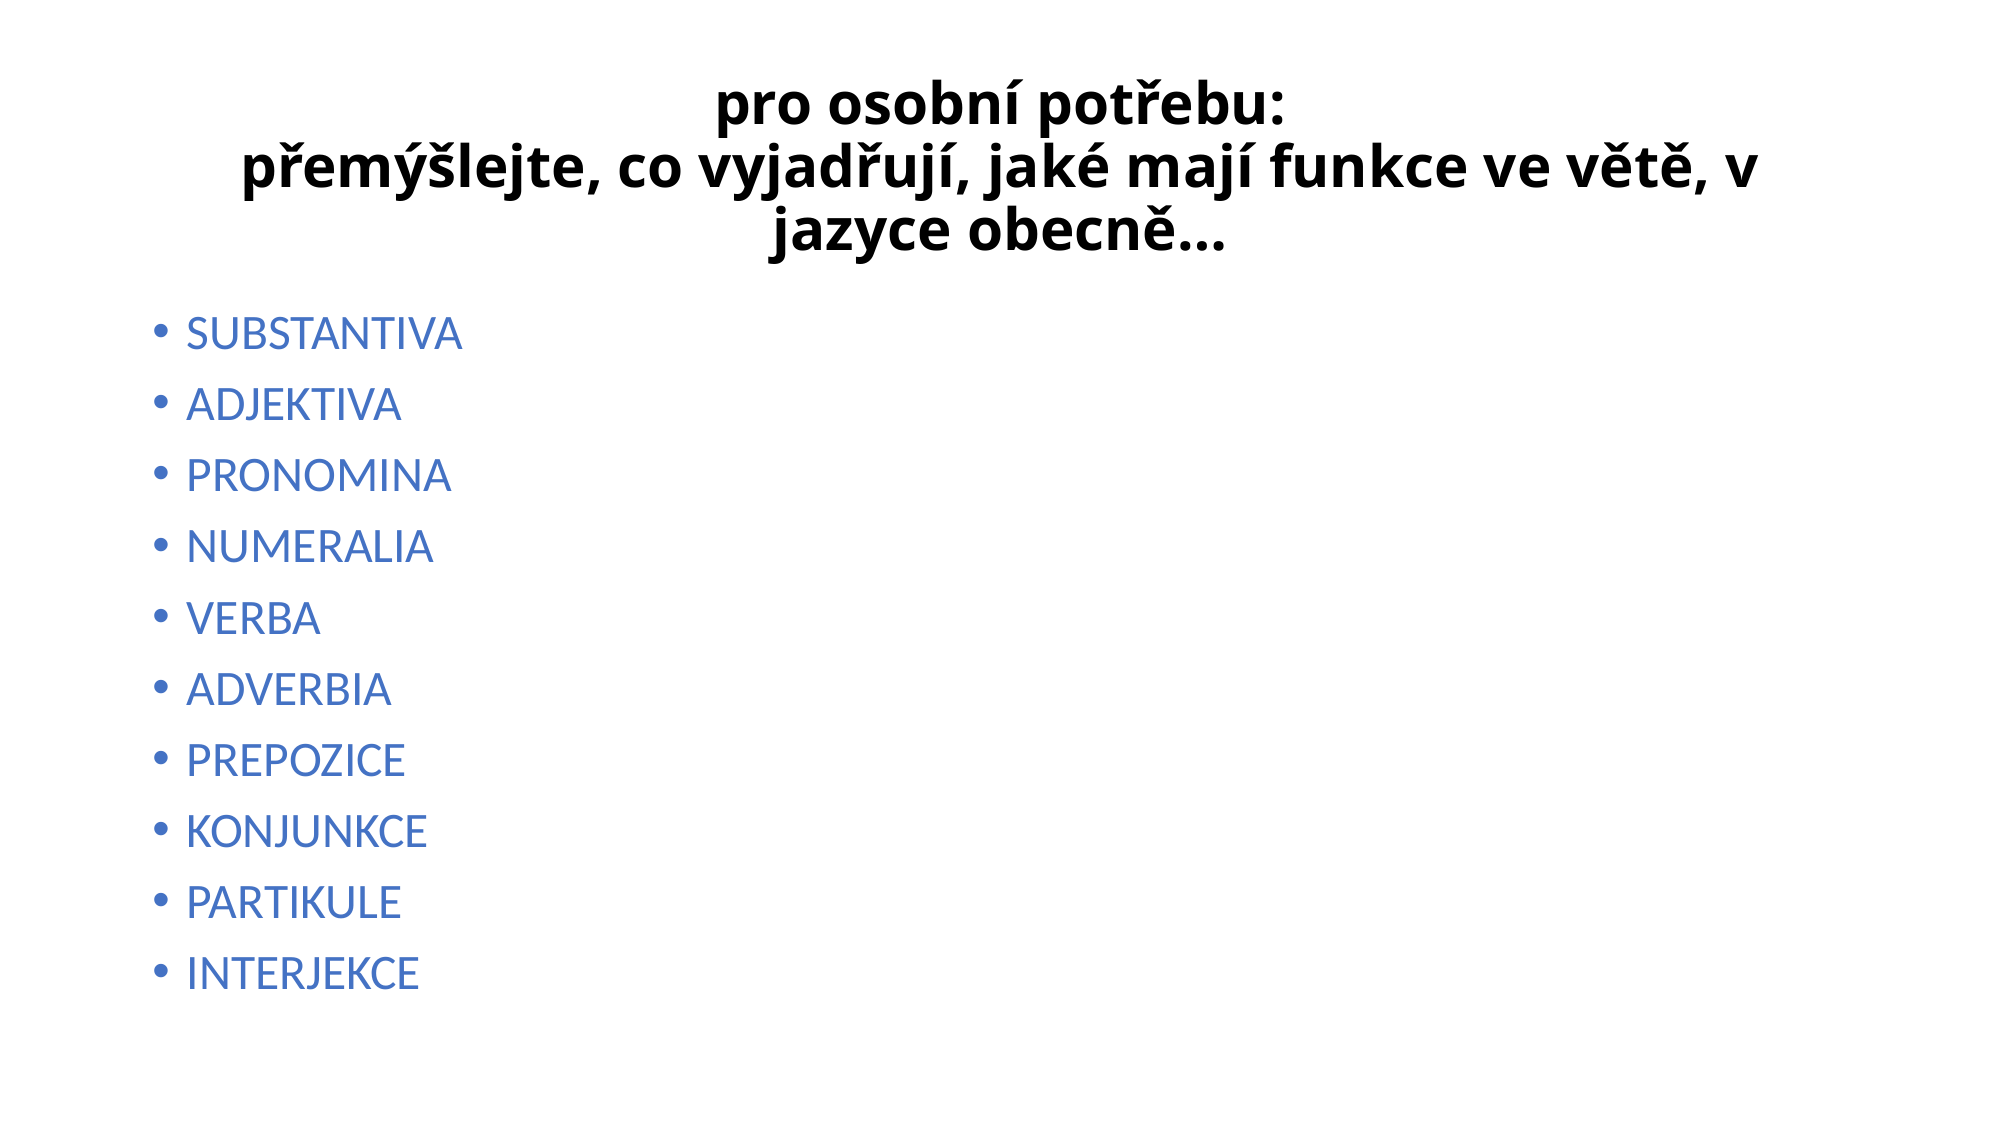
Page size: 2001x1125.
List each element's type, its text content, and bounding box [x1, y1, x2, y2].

list SUBSTANTIVA ADJEKTIVA PRONOMINA NUMERALIA VERBA ADVERBIA PREPOZICE KONJUNKCE PARTIKULE INTERJEKCE [137, 299, 1863, 1014]
title pro osobní potřebu: přemýšlejte, co vyjadřují, jaké mají funkce ve větě, v jazyce obecně… [137, 59, 1863, 278]
